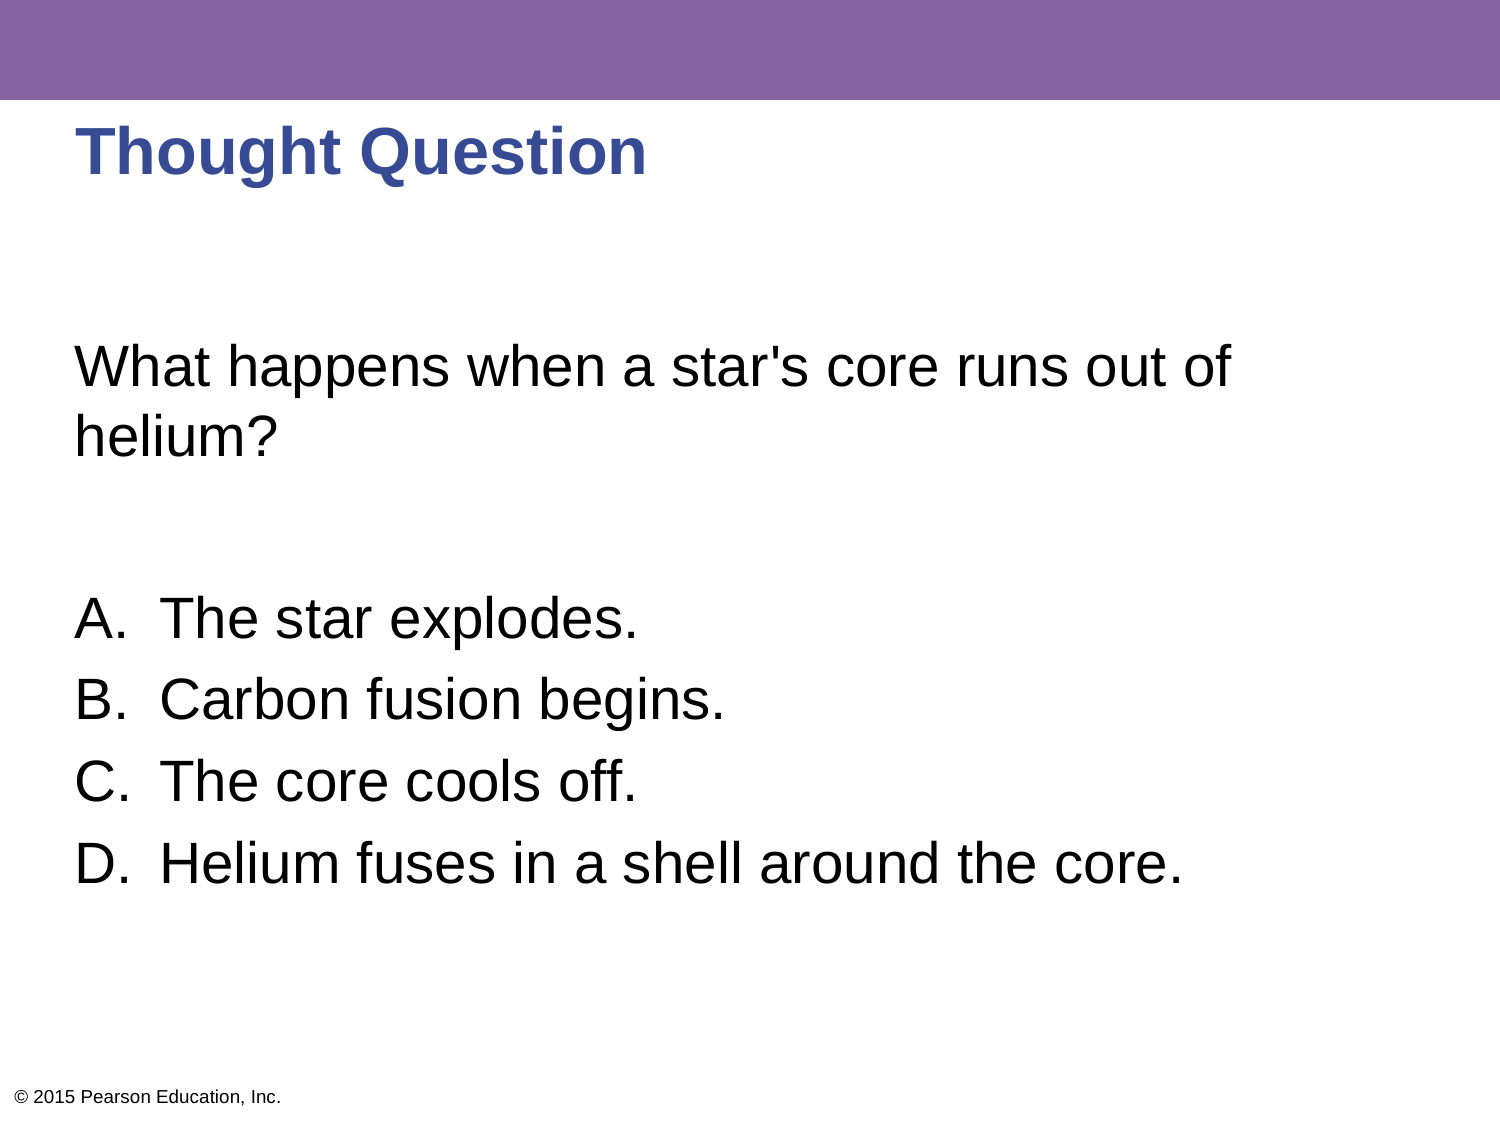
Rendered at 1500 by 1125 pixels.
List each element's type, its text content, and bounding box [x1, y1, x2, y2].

title Thought Question [0, 100, 1500, 196]
footer © 2015 Pearson Education, Inc. [14, 1084, 900, 1115]
list What happens when a star's core runs out of helium? The star explodes. Carbon fusion begins. The core cools off. Helium fuses in a shell around the core. [59, 321, 1410, 1085]
